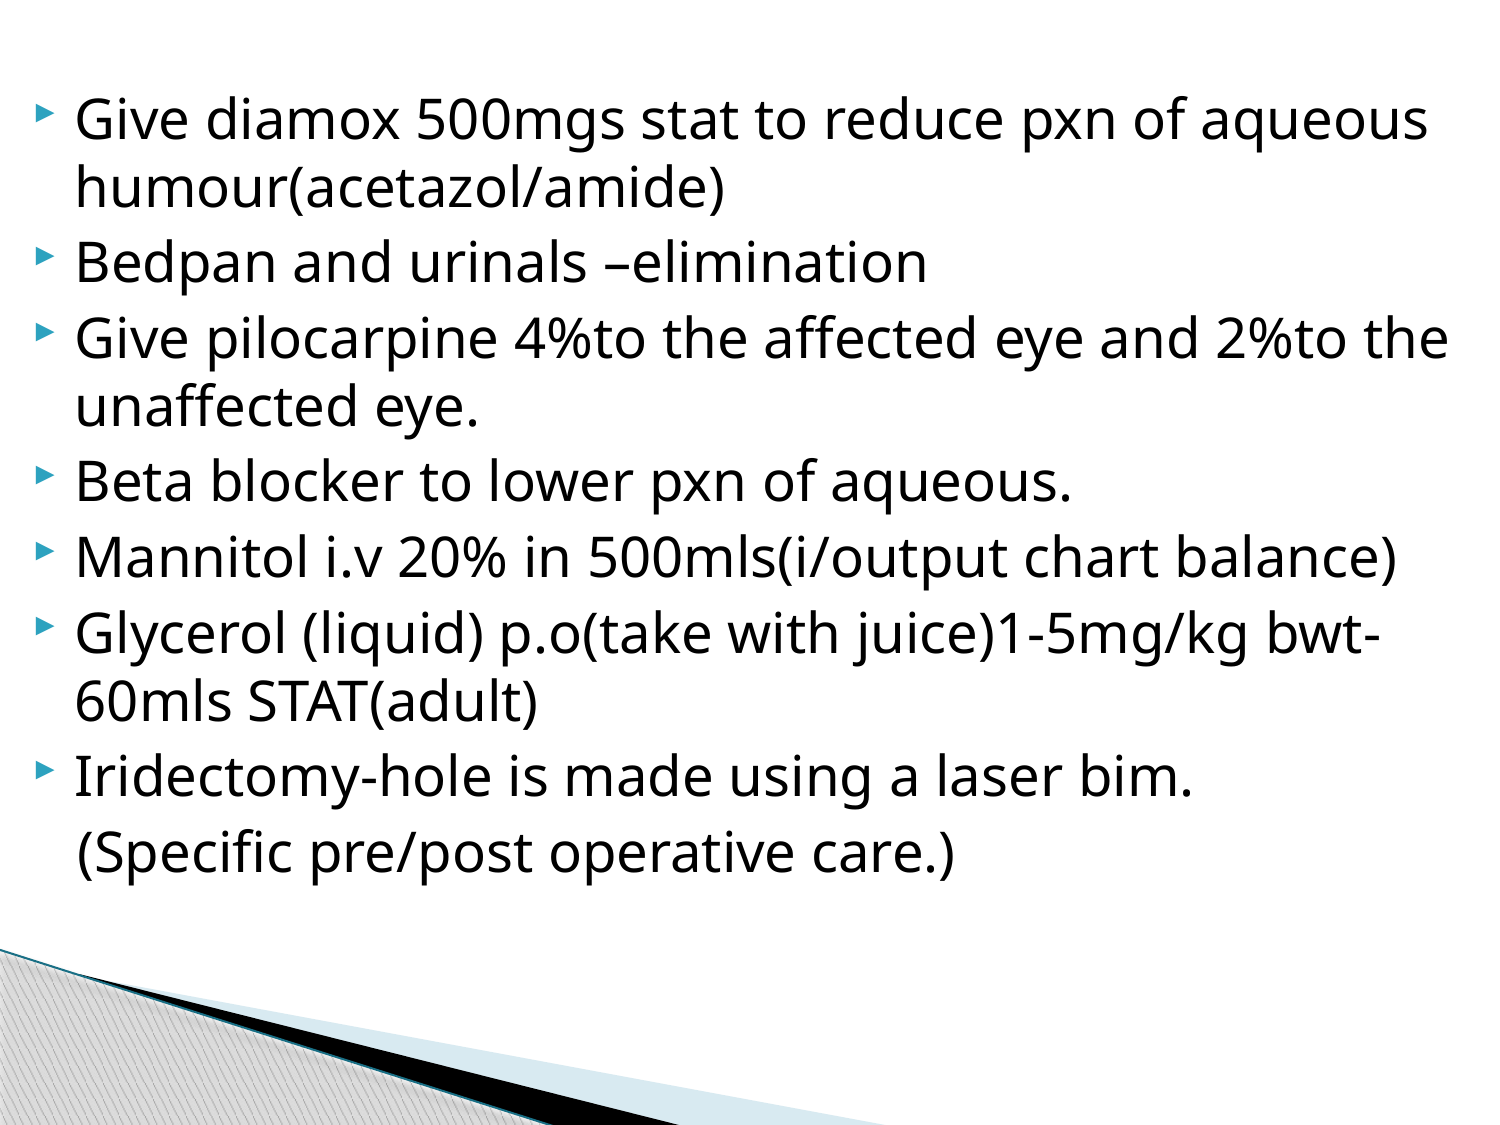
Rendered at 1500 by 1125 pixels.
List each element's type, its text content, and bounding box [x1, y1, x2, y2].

list Give diamox 500mgs stat to reduce pxn of aqueous humour(acetazol/amide) Bedpan and urinals –elimination Give pilocarpine 4%to the affected eye and 2%to the unaffected eye. Beta blocker to lower pxn of aqueous. Mannitol i.v 20% in 500mls(i/output chart balance) Glycerol (liquid) p.o(take with juice)1-5mg/kg bwt-60mls STAT(adult) Iridectomy-hole is made using a laser bim. (Specific pre/post operative care.) [0, 0, 1500, 1125]
